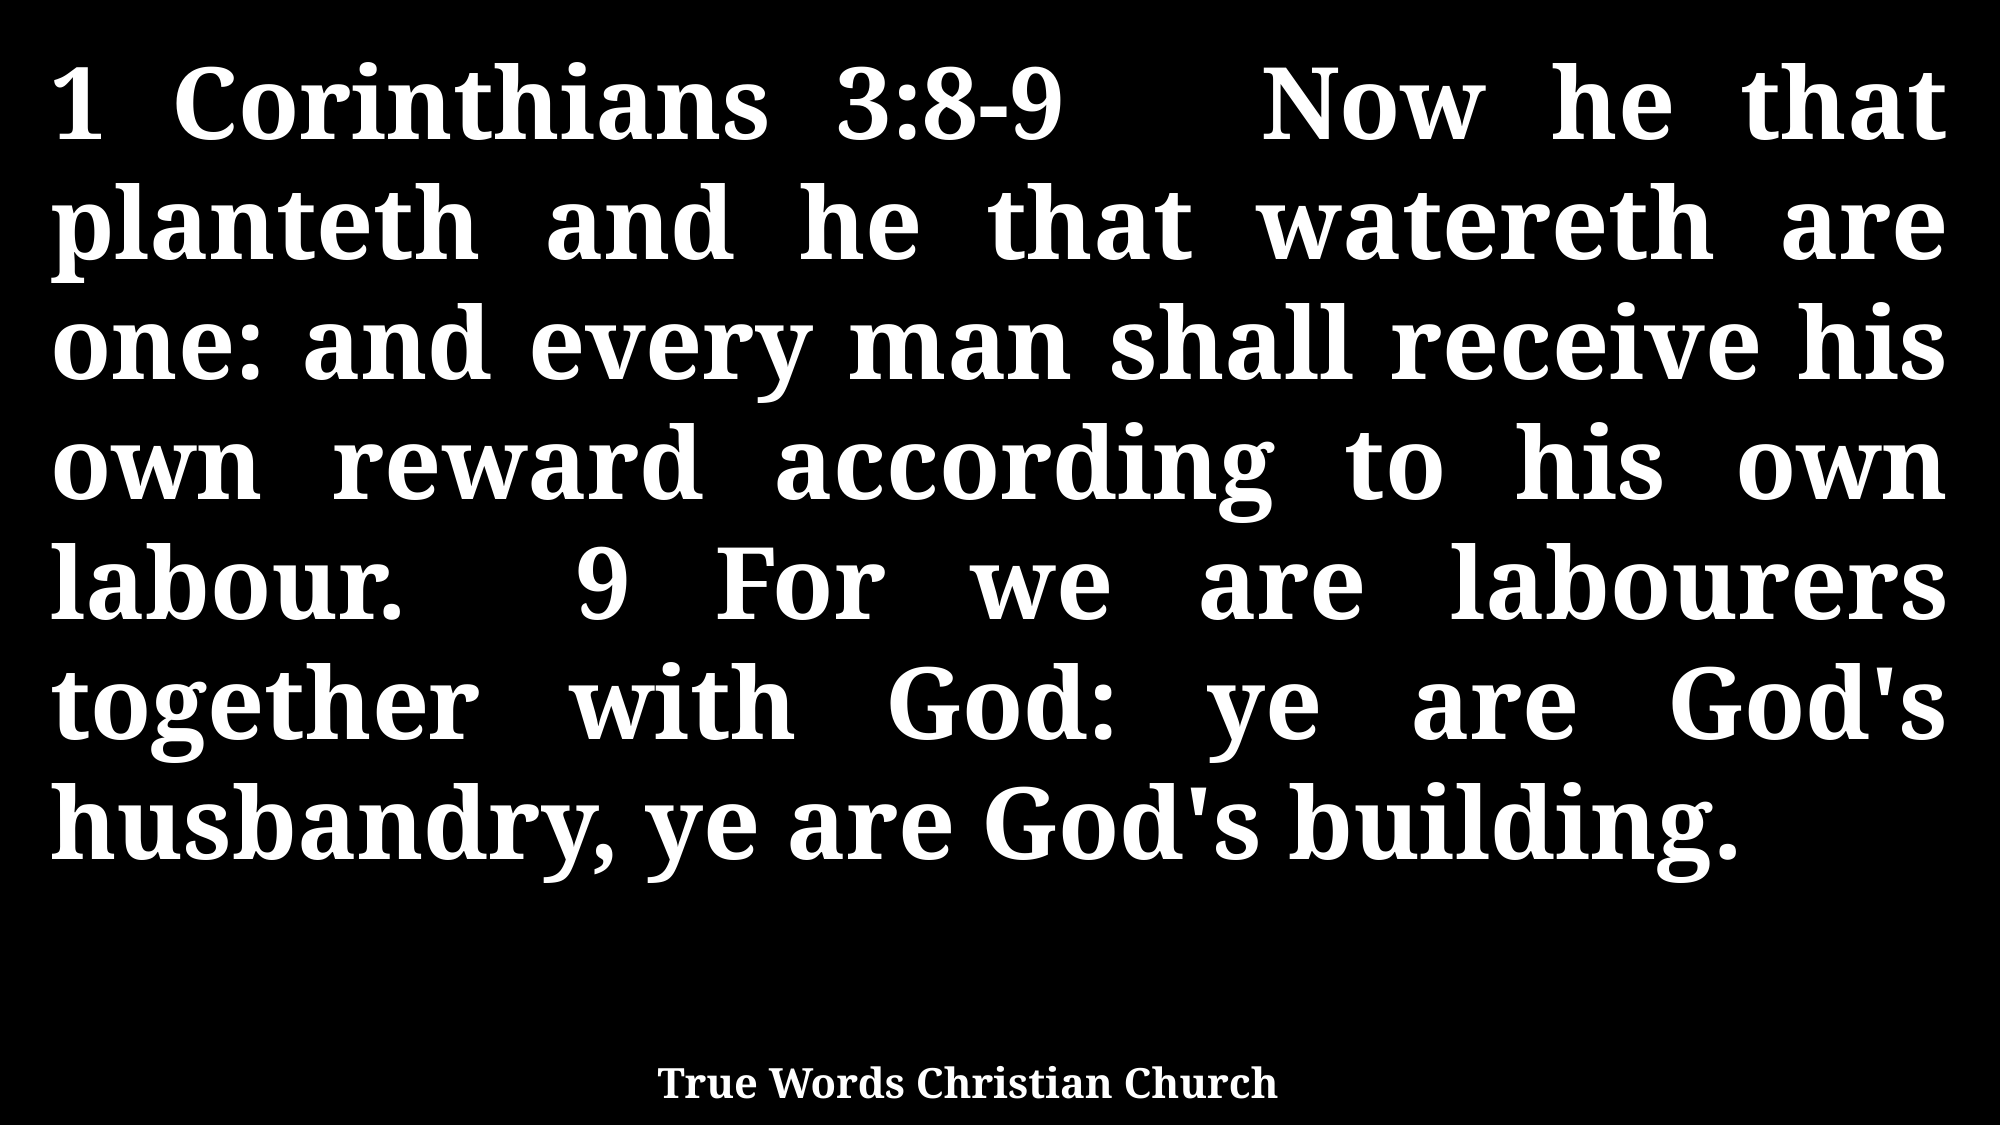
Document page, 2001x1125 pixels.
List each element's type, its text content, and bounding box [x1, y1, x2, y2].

text_box True Words Christian Church [642, 1049, 1294, 1114]
text_box 1 Corinthians 3:8-9 Now he that planteth and he that watereth are one: and every man shall receive his own reward according to his own labour. 9 For we are labourers together with God: ye are God's husbandry, ye are God's building. [35, 32, 1965, 887]
